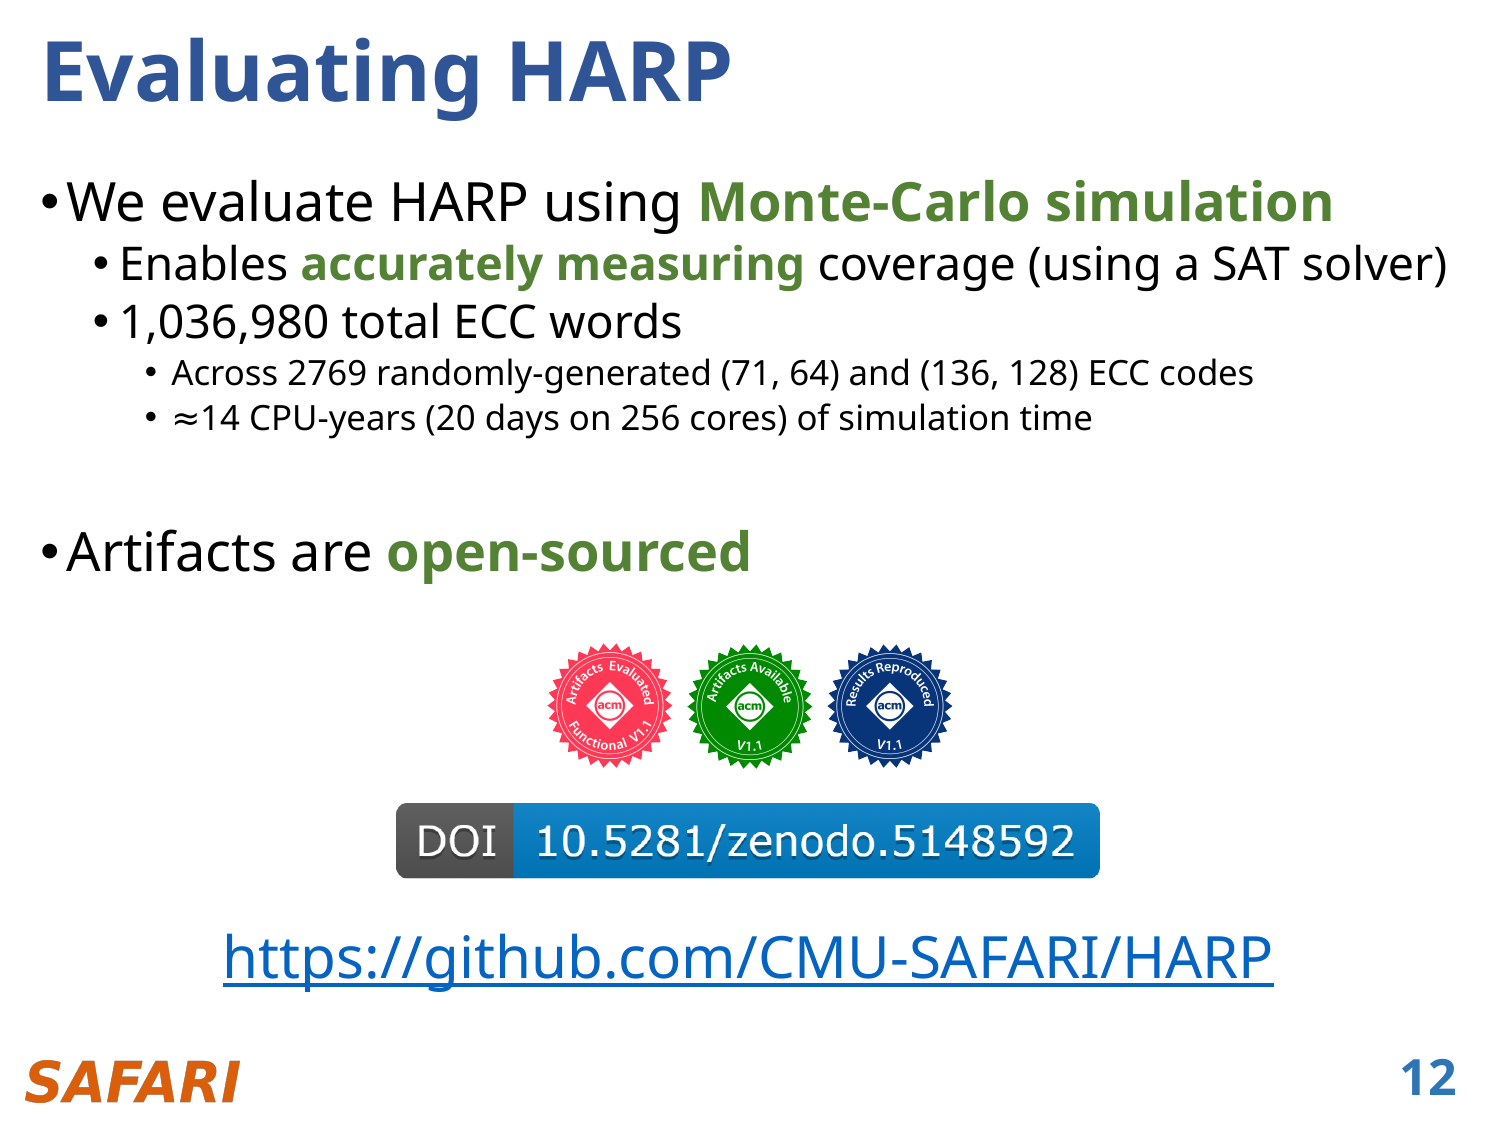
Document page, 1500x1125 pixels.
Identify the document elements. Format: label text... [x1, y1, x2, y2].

slide_number 12 [1134, 1038, 1472, 1125]
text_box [178, 643, 1319, 1039]
picture [25, 1060, 240, 1103]
title Evaluating HARP [25, 12, 1472, 137]
list We evaluate HARP using Monte-Carlo simulation Enables accurately measuring coverage (using a SAT solver) 1,036,980 total ECC words Across 2769 randomly-generated (71, 64) and (136, 128) ECC codes ≈14 CPU-years (20 days on 256 cores) of simulation time Artifacts are open-sourced [25, 167, 1472, 644]
